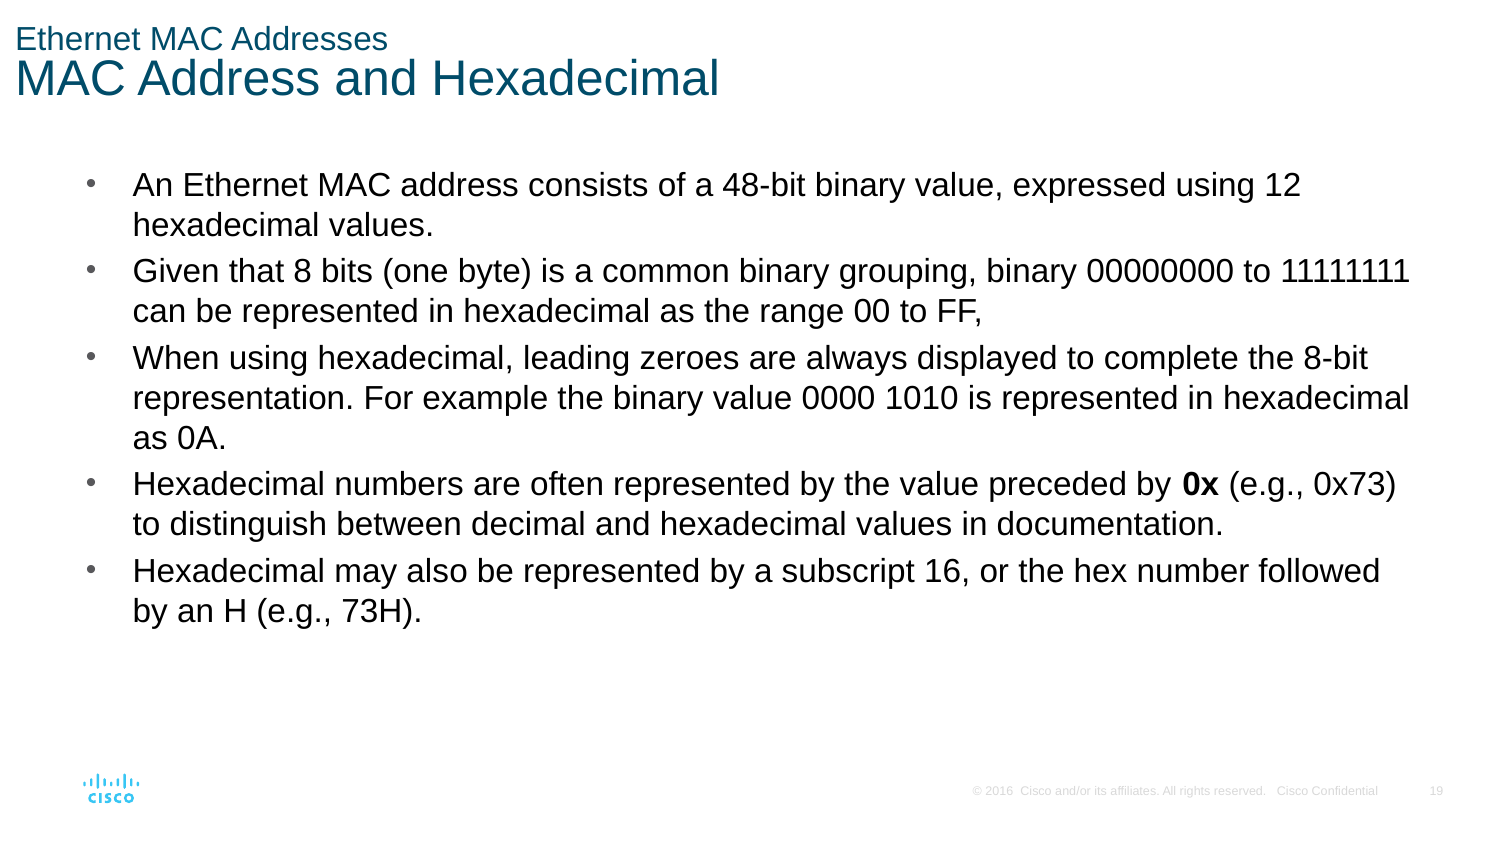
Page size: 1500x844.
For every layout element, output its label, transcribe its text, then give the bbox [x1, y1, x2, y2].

title Ethernet MAC Addresses MAC Address and Hexadecimal [0, 5, 1369, 126]
list An Ethernet MAC address consists of a 48-bit binary value, expressed using 12 hexadecimal values. Given that 8 bits (one byte) is a common binary grouping, binary 00000000 to 11111111 can be represented in hexadecimal as the range 00 to FF, When using hexadecimal, leading zeroes are always displayed to complete the 8-bit representation. For example the binary value 0000 1010 is represented in hexadecimal as 0A. Hexadecimal numbers are often represented by the value preceded by 0x (e.g., 0x73) to distinguish between decimal and hexadecimal values in documentation. Hexadecimal may also be represented by a subscript 16, or the hex number followed by an H (e.g., 73H). [70, 155, 1430, 660]
